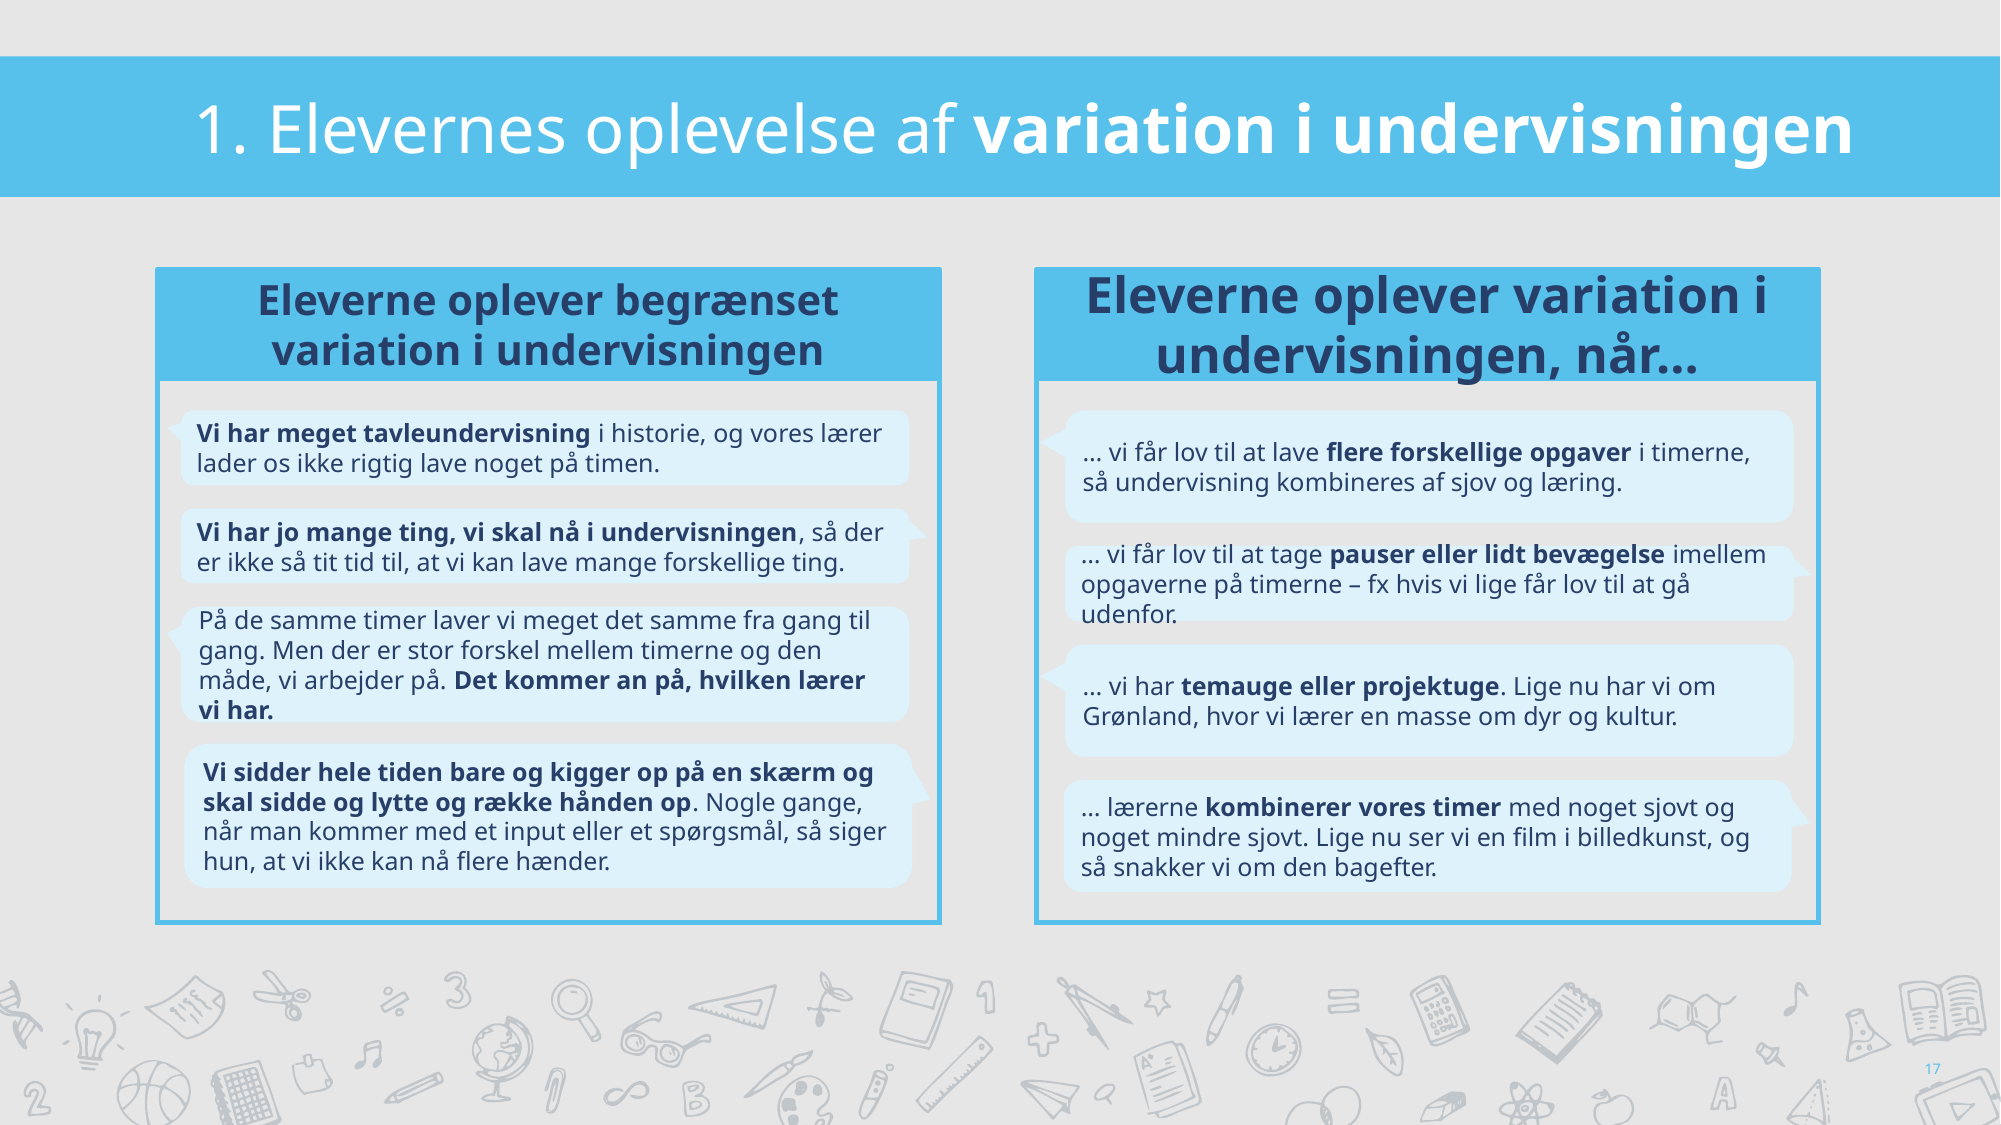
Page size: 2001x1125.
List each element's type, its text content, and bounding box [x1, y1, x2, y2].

text_box … vi får lov til at lave flere forskellige opgaver i timerne, så undervisning kombineres af sjov og læring. [1037, 409, 1795, 524]
text_box Vi har jo mange ting, vi skal nå i undervisningen, så der er ikke så tit tid til, at vi kan lave mange forskellige ting. [180, 507, 930, 585]
text_box Eleverne oplever variation i undervisningen, når… [1036, 269, 1819, 379]
text_box 1. Elevernes oplevelse af variation i undervisningen [0, 56, 2000, 197]
slide_number 17 [1838, 1062, 1942, 1081]
text_box [1036, 363, 1820, 924]
text_box Vi sidder hele tiden bare og kigger op på en skærm og skal sidde og lytte og række hånden op. Nogle gange, når man kommer med et input eller et spørgsmål, så siger hun, at vi ikke kan nå flere hænder. [183, 742, 933, 890]
text_box Eleverne oplever begrænset variation i undervisningen [157, 269, 940, 379]
text_box … lærerne kombinerer vores timer med noget sjovt og noget mindre sjovt. Lige nu ser vi en film i billedkunst, og så snakker vi om den bagefter. [1062, 778, 1812, 894]
text_box Vi har meget tavleundervisning i historie, og vores lærer lader os ikke rigtig lave noget på timen. [165, 409, 911, 487]
text_box … vi har temauge eller projektuge. Lige nu har vi om Grønland, hvor vi lærer en masse om dyr og kultur. [1037, 643, 1795, 758]
text_box På de samme timer laver vi meget det samme fra gang til gang. Men der er stor forskel mellem timerne og den måde, vi arbejder på. Det kommer an på, hvilken lærer vi har. [165, 605, 911, 724]
text_box … vi får lov til at tage pauser eller lidt bevægelse imellem opgaverne på timerne – fx hvis vi lige får lov til at gå udenfor. [1064, 544, 1815, 622]
text_box [156, 363, 940, 924]
